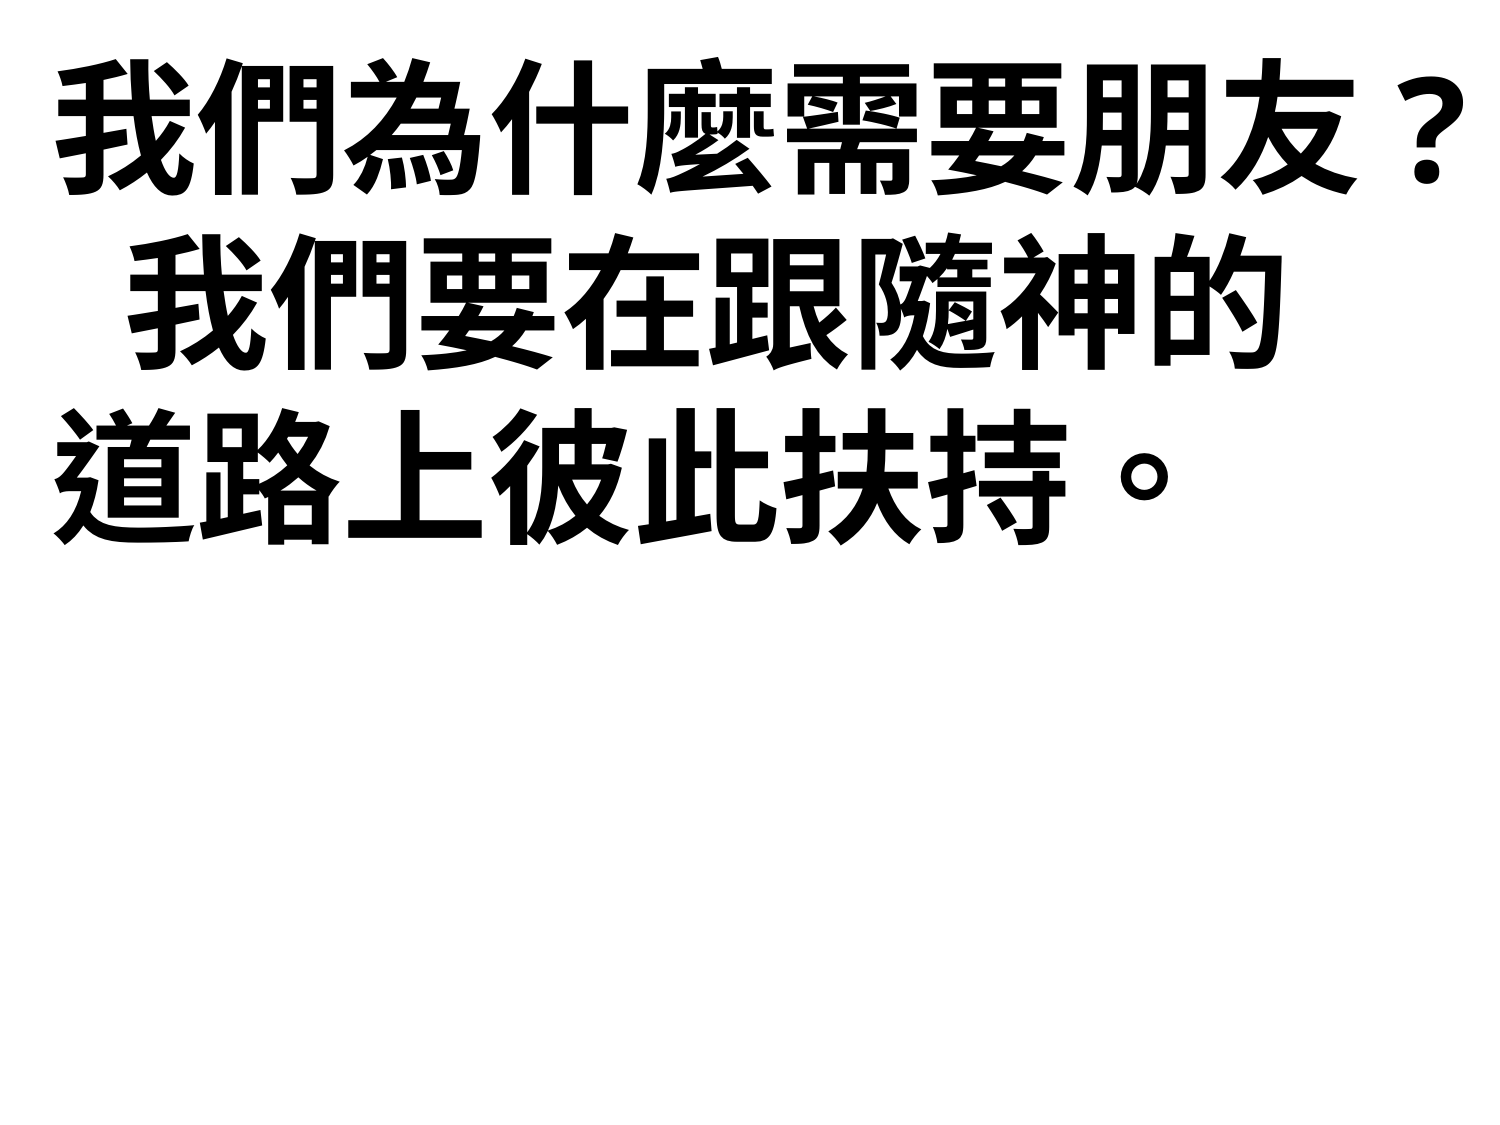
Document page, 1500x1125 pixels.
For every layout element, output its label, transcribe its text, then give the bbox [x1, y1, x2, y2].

list 我們為什麼需要朋友? 我們要在跟隨神的道路上彼此扶持。 [36, 29, 1434, 1063]
